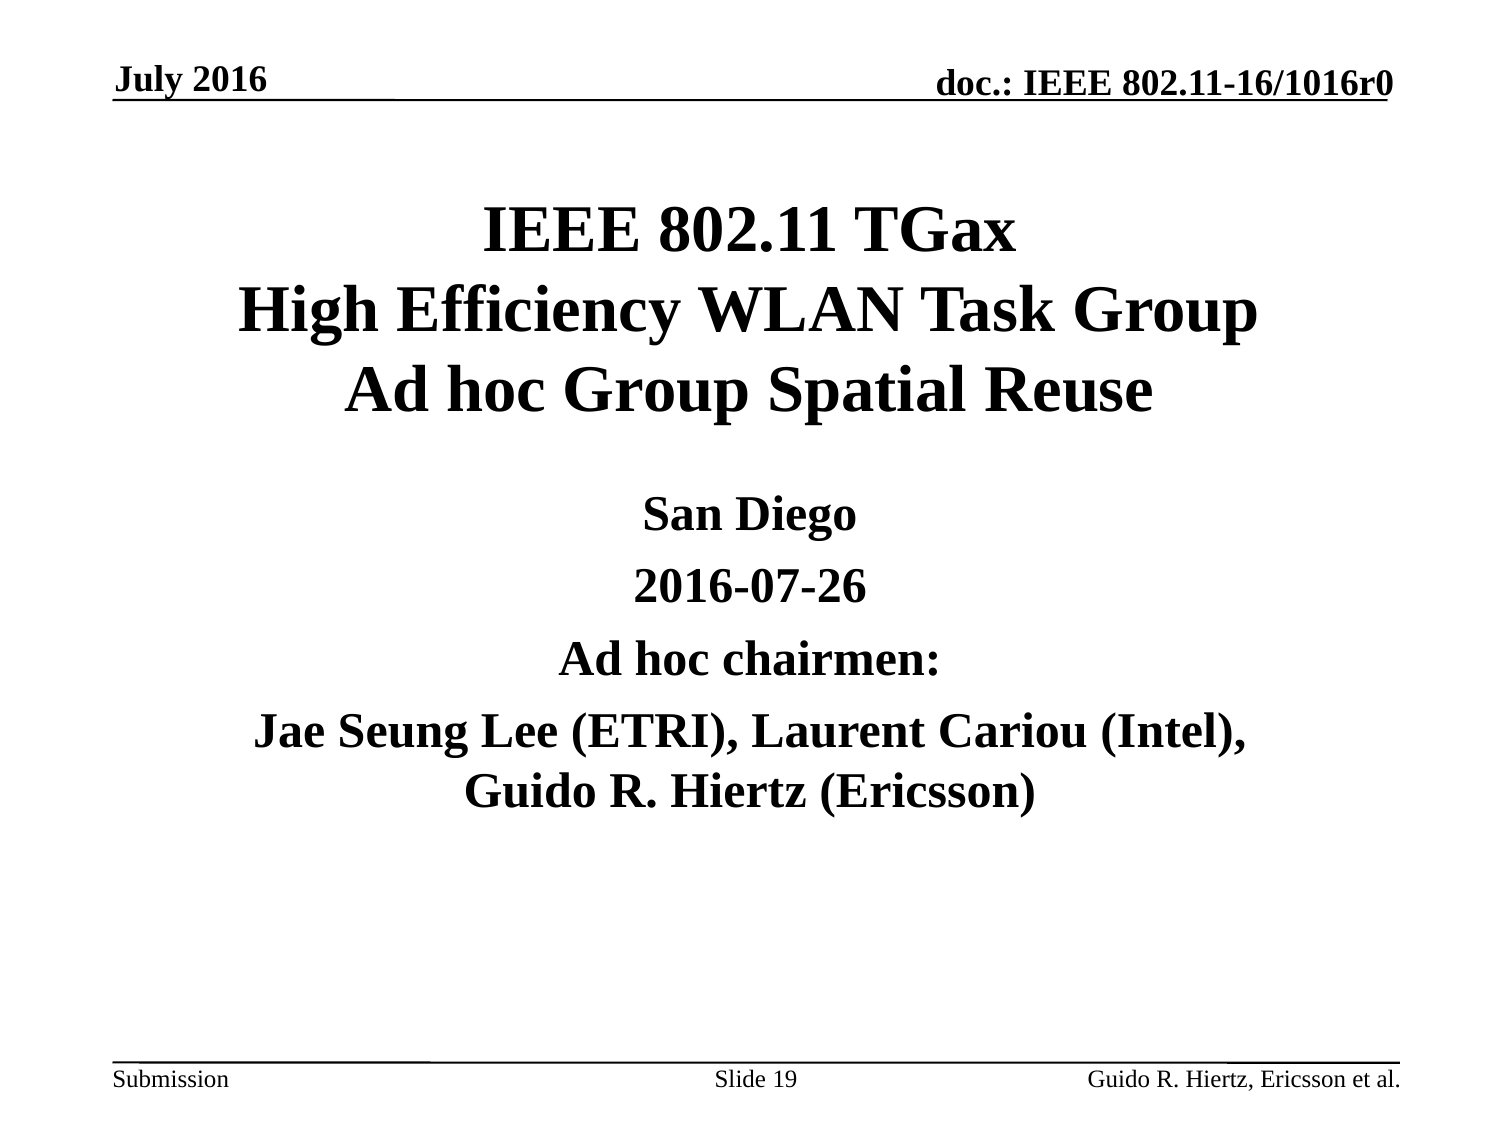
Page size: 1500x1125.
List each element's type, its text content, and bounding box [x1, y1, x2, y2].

footer Guido R. Hiertz, Ericsson et al. [878, 1061, 1402, 1093]
slide_number Slide 19 [712, 1061, 800, 1123]
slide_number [114, 54, 423, 100]
subtitle San Diego 2016-07-26 Ad hoc chairmen: Jae Seung Lee (ETRI), Laurent Cariou (Intel), Guido R. Hiertz (Ericsson) [224, 472, 1276, 847]
title IEEE 802.11 TGax High Efficiency WLAN Task Group Ad hoc Group Spatial Reuse [112, 184, 1388, 426]
